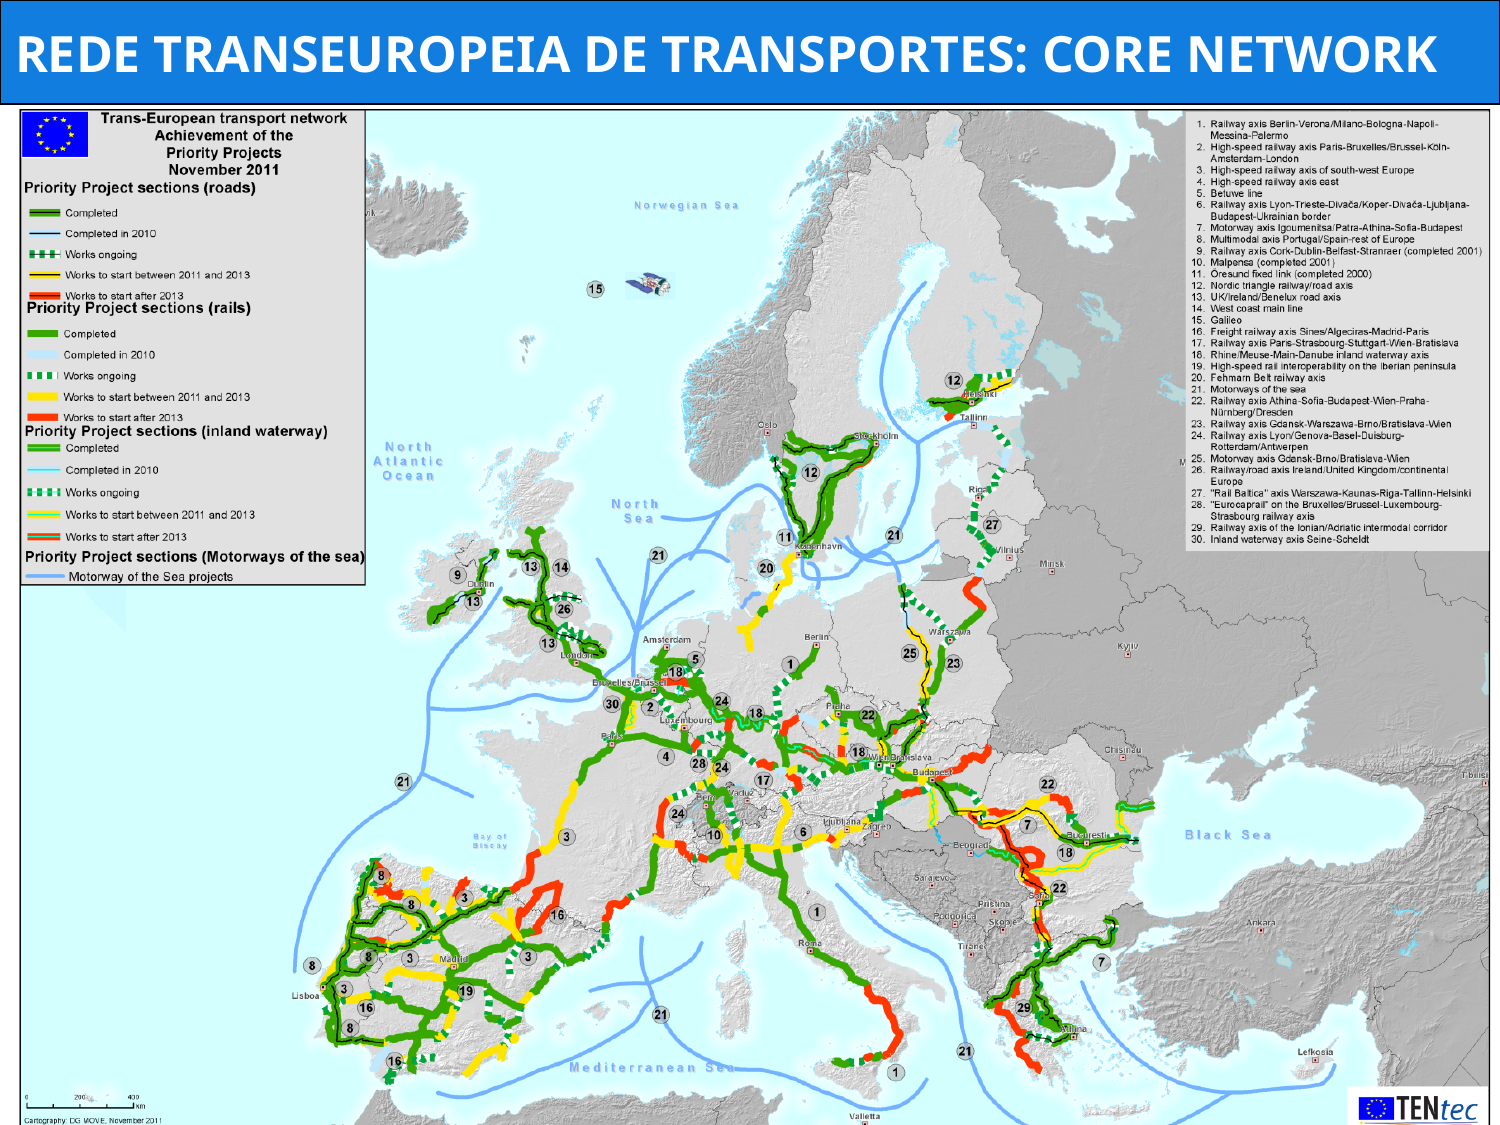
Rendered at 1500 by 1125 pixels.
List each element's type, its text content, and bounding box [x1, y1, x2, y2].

picture [8, 102, 1500, 1125]
title REDE TRANSEUROPEIA DE TRANSPORTES: CORE NETWORK [0, 0, 1500, 126]
